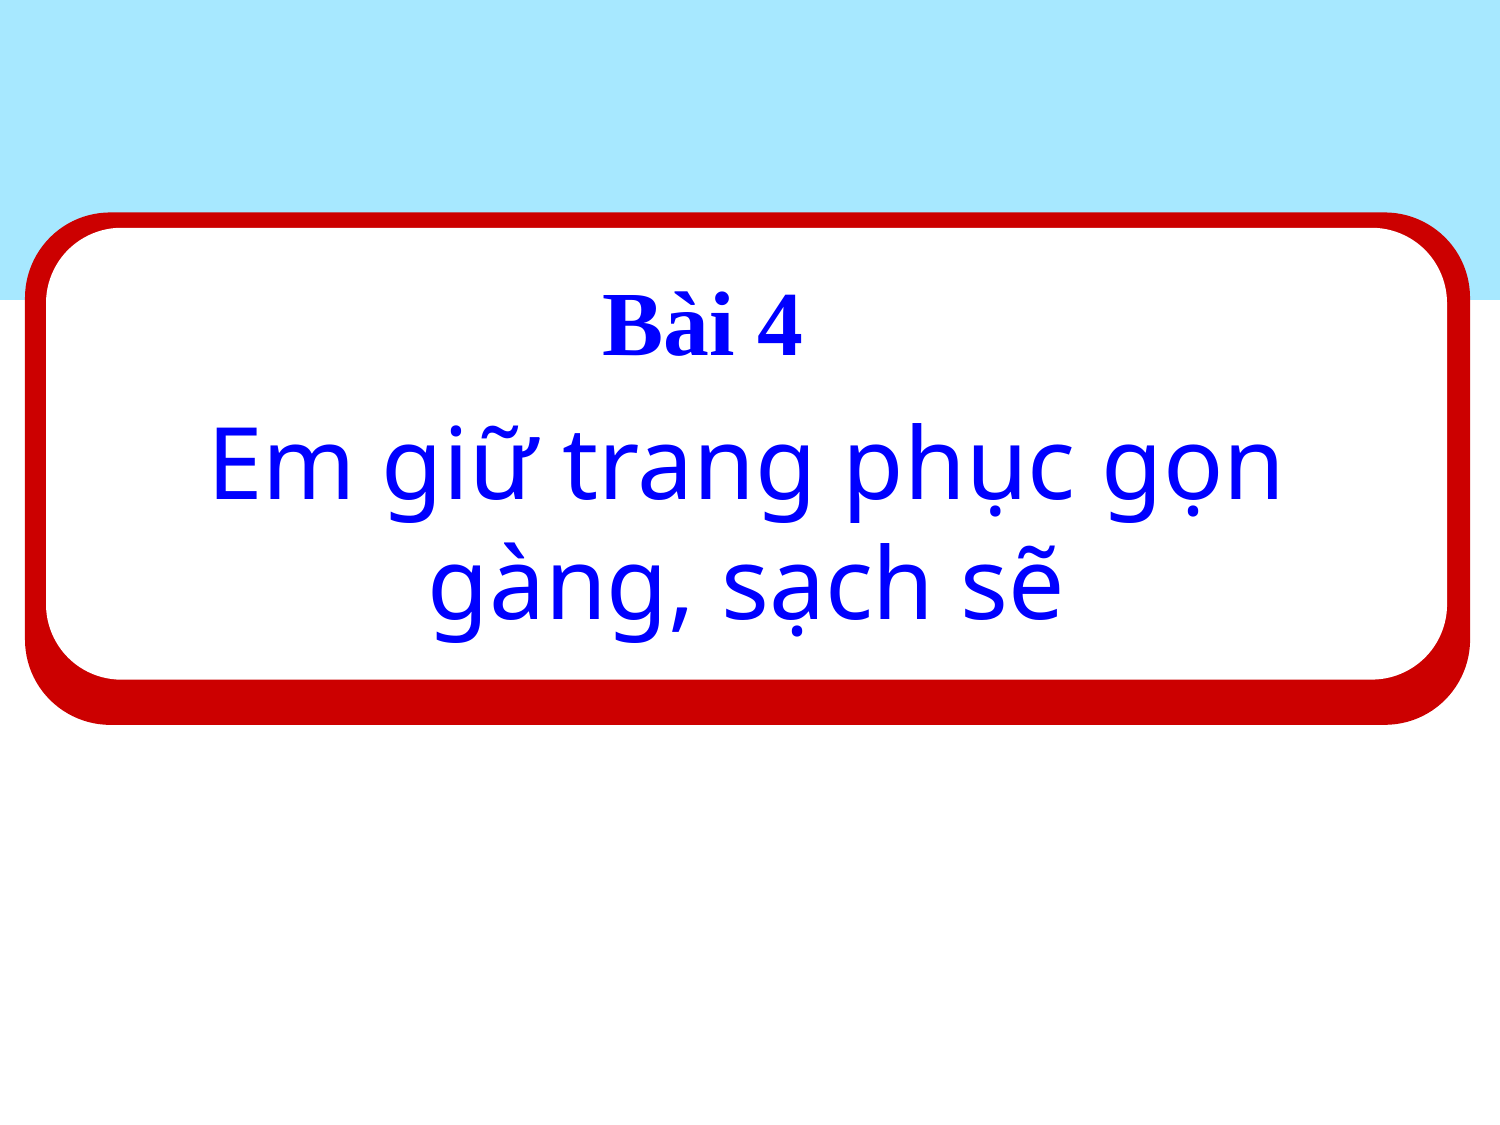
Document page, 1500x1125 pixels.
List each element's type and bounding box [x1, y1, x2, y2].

text_box [24, 212, 1471, 726]
text_box [0, 0, 1500, 302]
